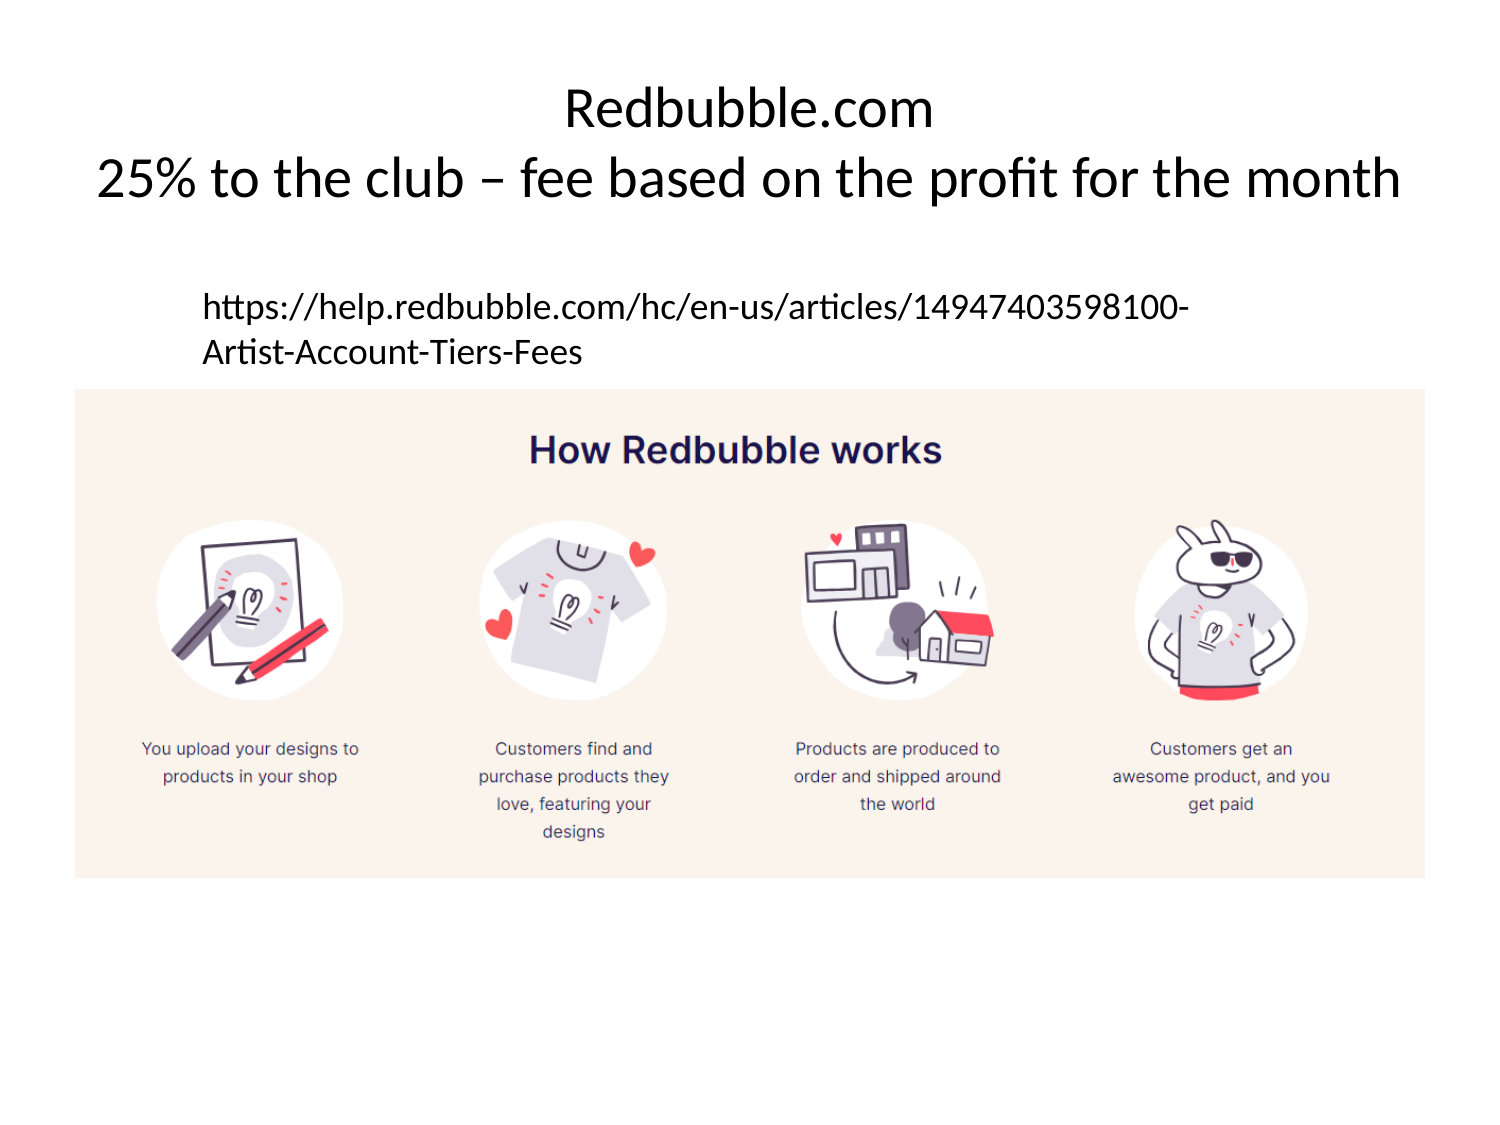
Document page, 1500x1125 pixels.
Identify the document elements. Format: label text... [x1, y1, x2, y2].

title Redbubble.com 25% to the club – fee based on the profit for the month [75, 45, 1425, 233]
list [74, 389, 1426, 879]
text_box https://help.redbubble.com/hc/en-us/articles/14947403598100-Artist-Account-Tiers-Fees [187, 274, 1263, 380]
